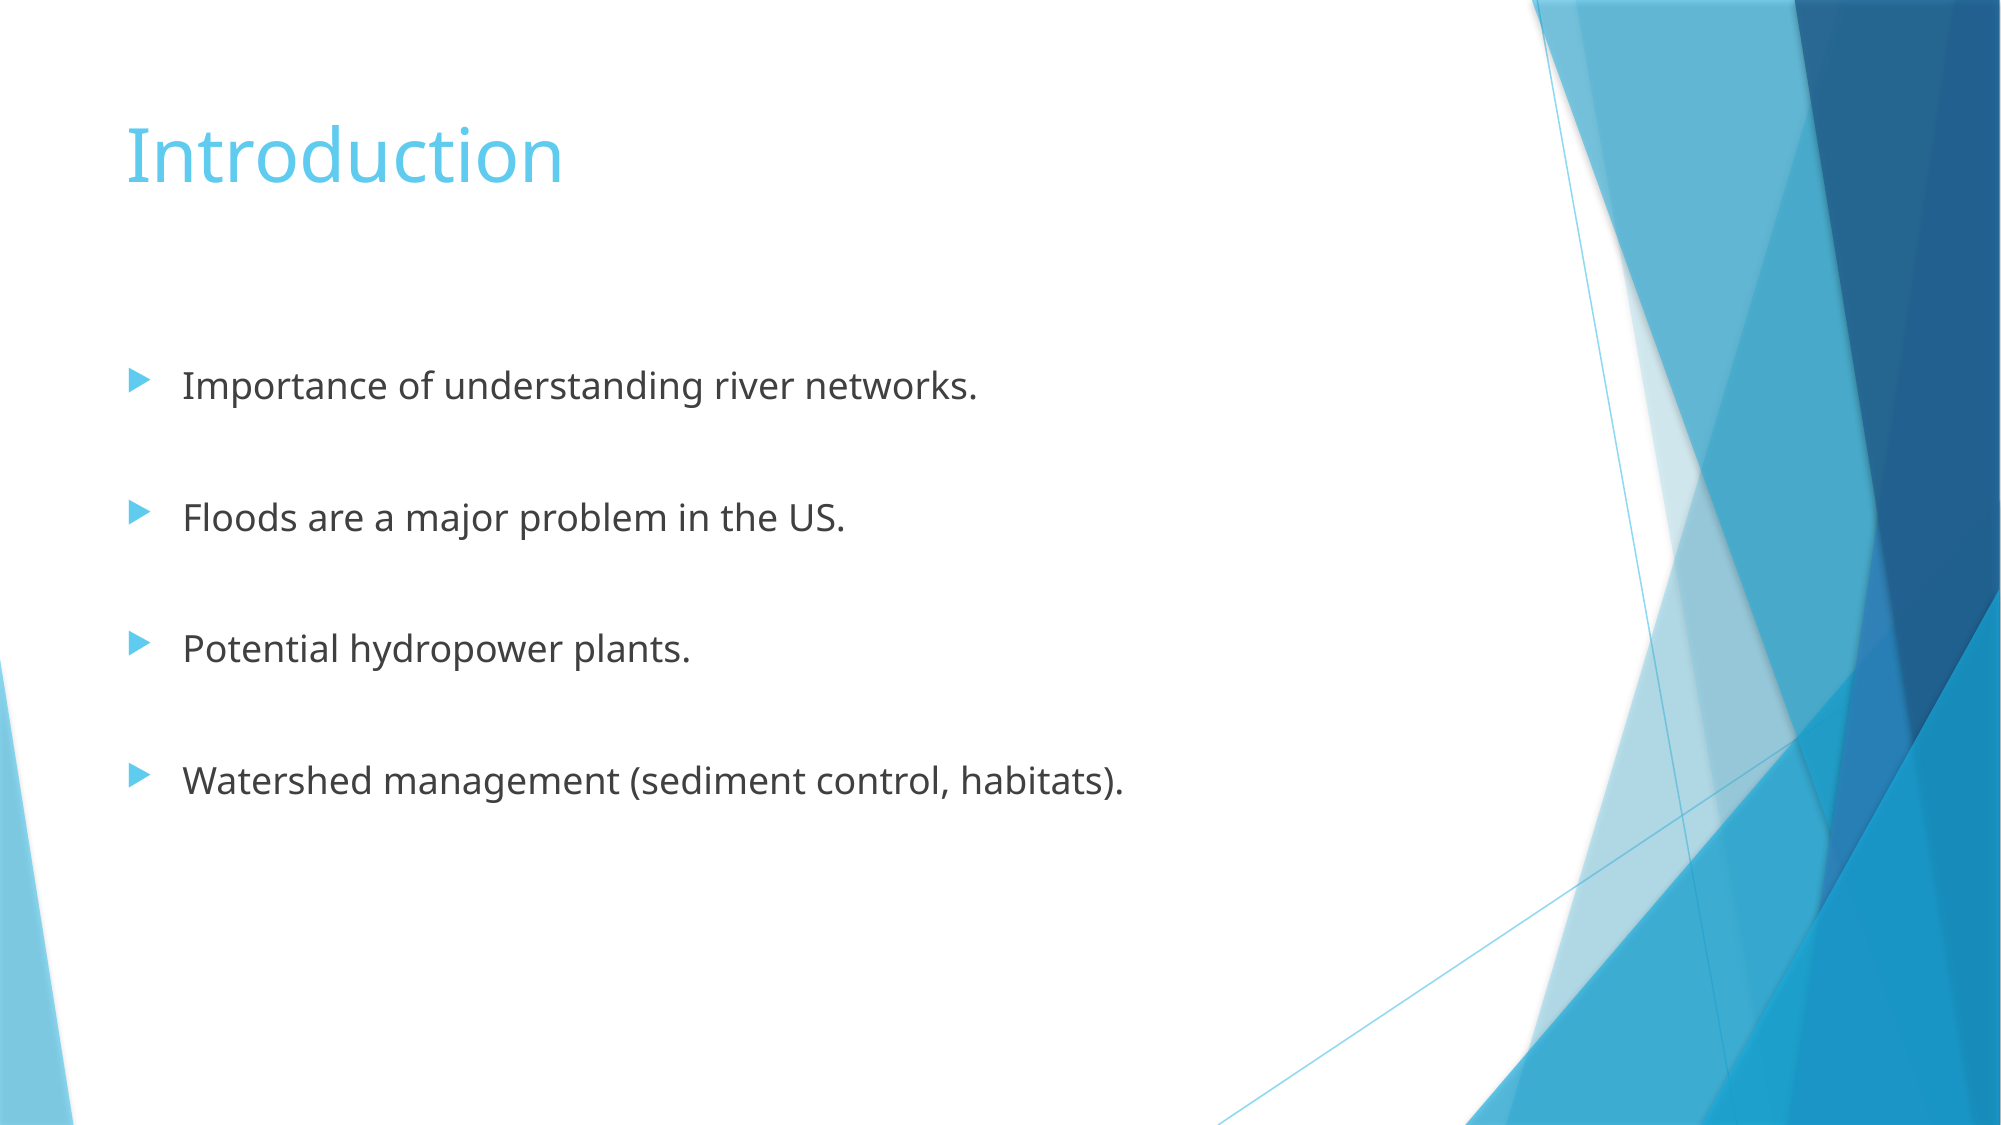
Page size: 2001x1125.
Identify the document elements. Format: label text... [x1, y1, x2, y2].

title Introduction [111, 99, 1522, 317]
list Importance of understanding river networks. Floods are a major problem in the US. Potential hydropower plants. Watershed management (sediment control, habitats). [111, 354, 1522, 992]
